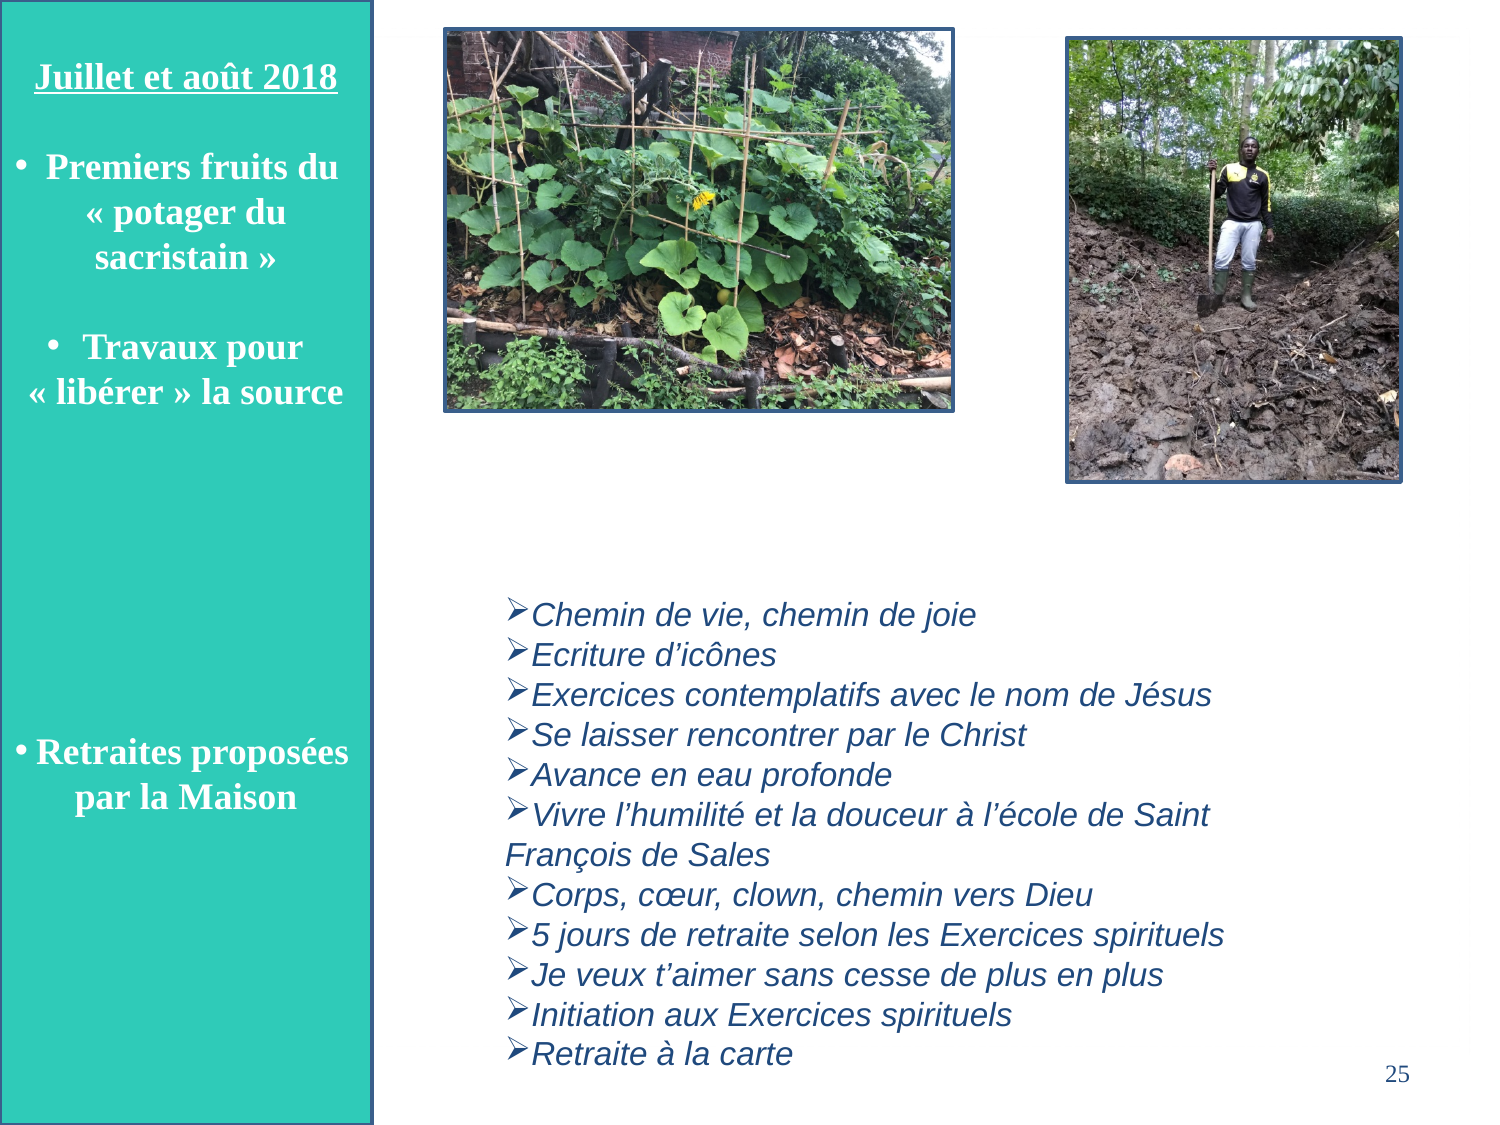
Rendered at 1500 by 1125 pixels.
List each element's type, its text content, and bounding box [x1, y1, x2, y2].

picture [1068, 39, 1399, 480]
text_box Chemin de vie, chemin de joie Ecriture d’icônes Exercices contemplatifs avec le nom de Jésus Se laisser rencontrer par le Christ Avance en eau profonde Vivre l’humilité et la douceur à l’école de Saint François de Sales Corps, cœur, clown, chemin vers Dieu 5 jours de retraite selon les Exercices spirituels Je veux t’aimer sans cesse de plus en plus Initiation aux Exercices spirituels Retraite à la carte [490, 586, 1353, 1080]
text_box Juillet et août 2018 Premiers fruits du « potager du sacristain » Travaux pour « libérer » la source Retraites proposées par la Maison [0, 0, 374, 1125]
slide_number 25 [1074, 1042, 1425, 1103]
picture [446, 30, 951, 410]
